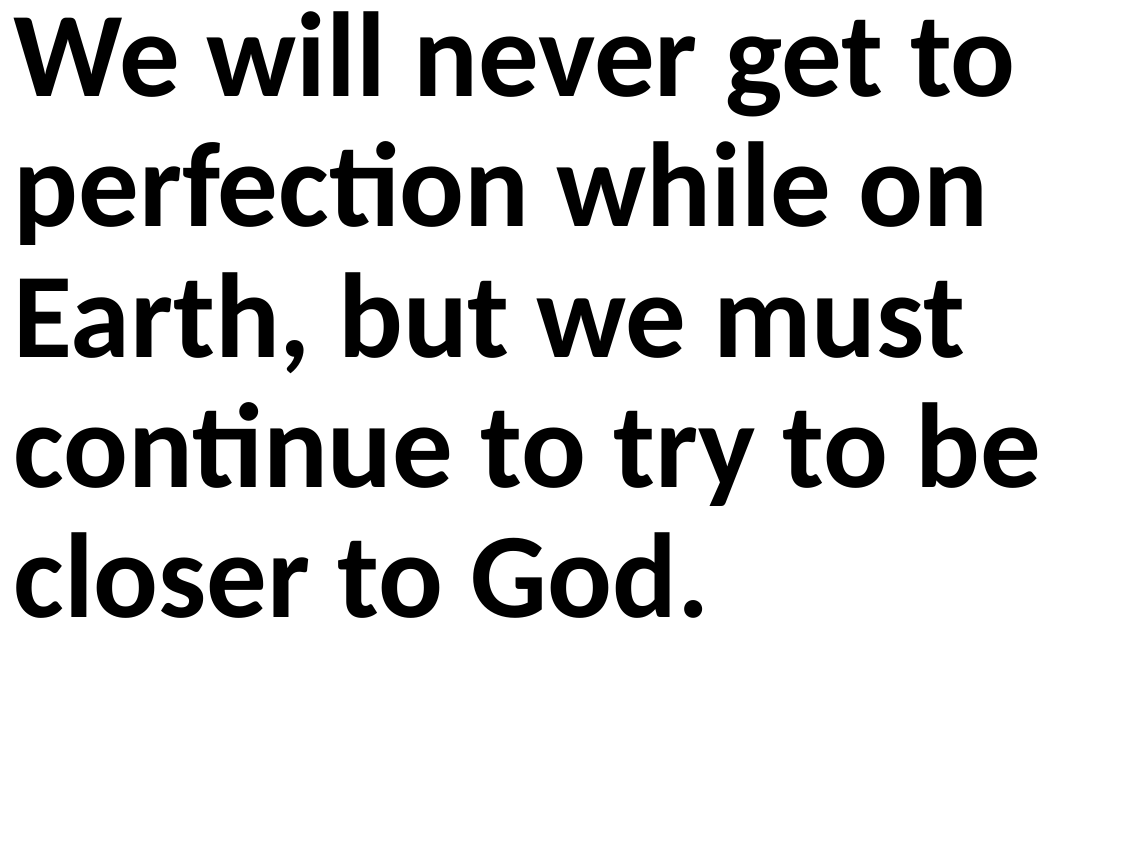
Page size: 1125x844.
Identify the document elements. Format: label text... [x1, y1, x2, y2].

list We will never get to perfection while on Earth, but we must continue to try to be closer to God. [0, 0, 1125, 685]
